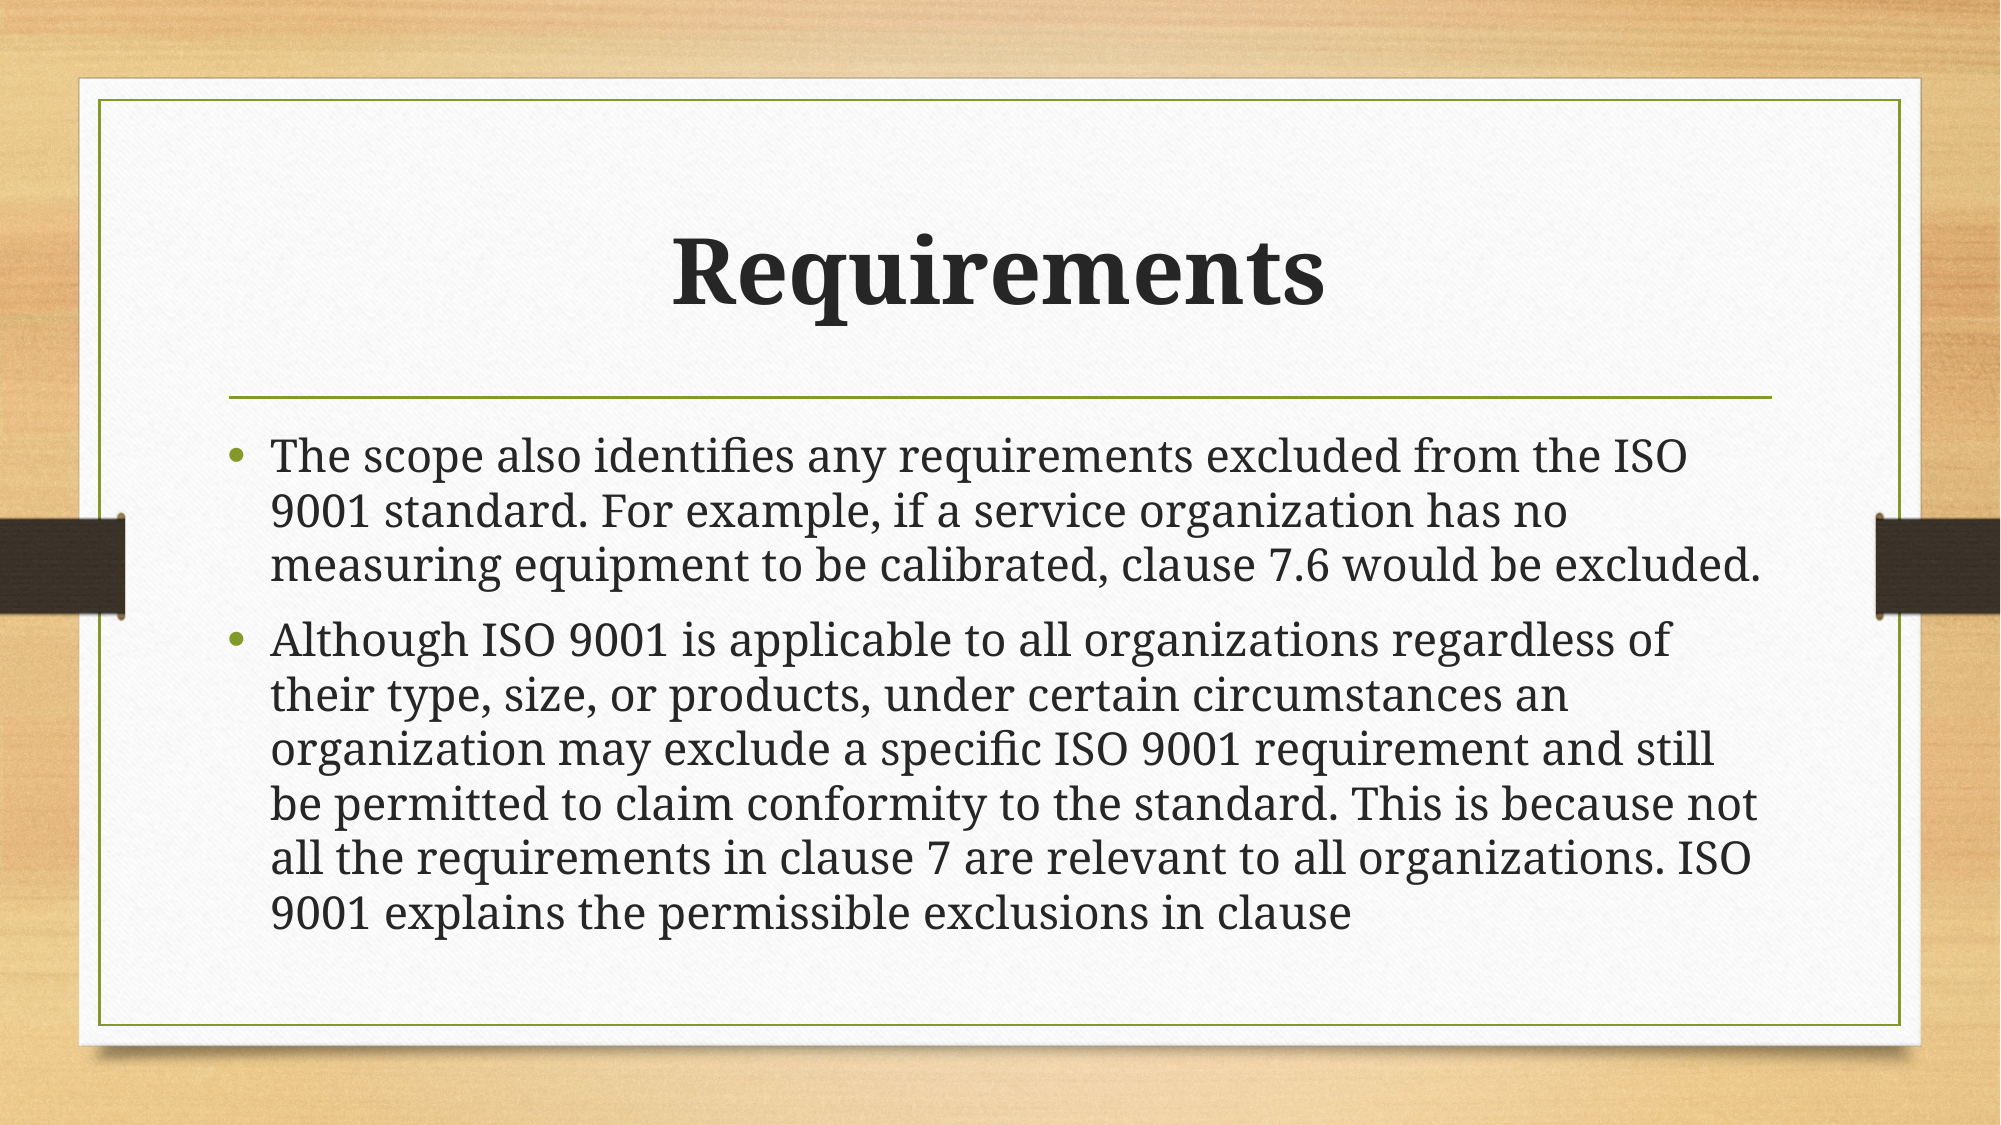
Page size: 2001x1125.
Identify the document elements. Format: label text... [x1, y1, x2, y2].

picture [0, 0, 2001, 1125]
title Requirements [212, 161, 1788, 375]
list The scope also identifies any requirements excluded from the ISO 9001 standard. For example, if a service organization has no measuring equipment to be calibrated, clause 7.6 would be excluded. Although ISO 9001 is applicable to all organizations regardless of their type, size, or products, under certain circumstances an organization may exclude a specific ISO 9001 requirement and still be permitted to claim conformity to the standard. This is because not all the requirements in clause 7 are relevant to all organizations. ISO 9001 explains the permissible exclusions in clause [212, 419, 1788, 964]
